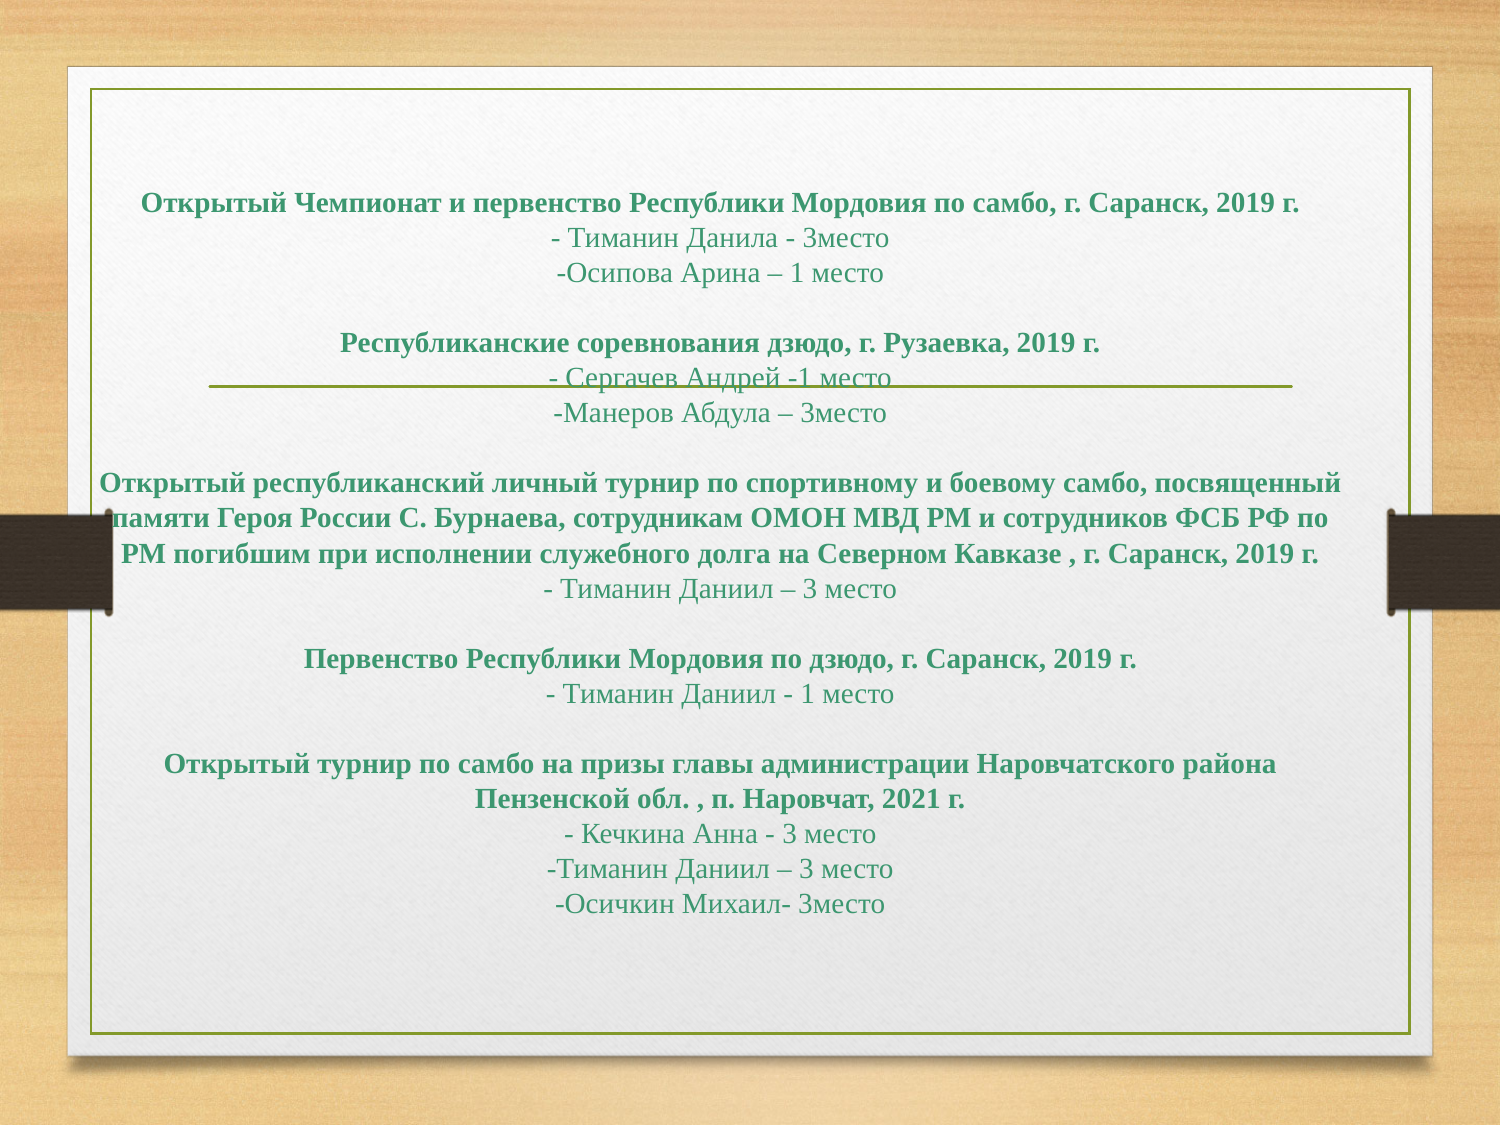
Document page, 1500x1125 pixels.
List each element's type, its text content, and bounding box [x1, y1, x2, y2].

picture [0, 0, 1500, 1125]
title Открытый Чемпионат и первенство Республики Мордовия по самбо, г. Саранск, 2019 г. - Тиманин Данила - 3место -Осипова Арина – 1 место Республиканские соревнования дзюдо, г. Рузаевка, 2019 г. - Сергачев Андрей -1 место -Манеров Абдула – 3место Открытый республиканский личный турнир по спортивному и боевому самбо, посвященный памяти Героя России С. Бурнаева, сотрудникам ОМОН МВД РМ и сотрудников ФСБ РФ по РМ погибшим при исполнении служебного долга на Северном Кавказе , г. Саранск, 2019 г. - Тиманин Даниил – 3 место Первенство Республики Мордовия по дзюдо, г. Саранск, 2019 г. - Тиманин Даниил - 1 место Открытый турнир по самбо на призы главы администрации Наровчатского района Пензенской обл. , п. Наровчат, 2021 г. - Кечкина Анна - 3 место -Тиманин Даниил – 3 место -Осичкин Михаил- 3место [76, 137, 1365, 1106]
